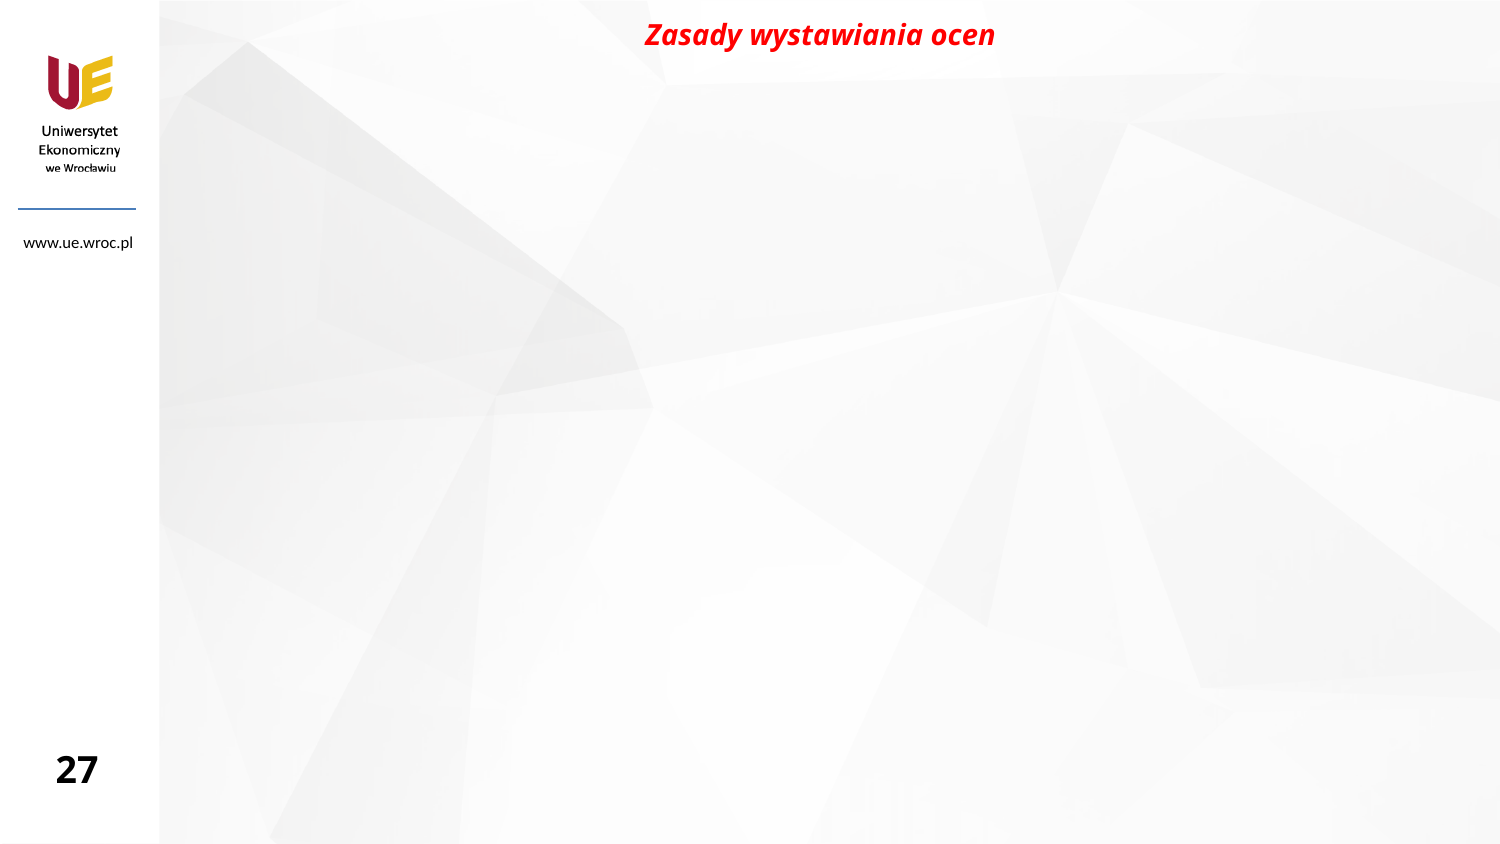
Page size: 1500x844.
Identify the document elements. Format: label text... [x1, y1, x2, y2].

picture [39, 55, 120, 172]
list Zasady wystawiania ocen [171, 8, 1471, 844]
